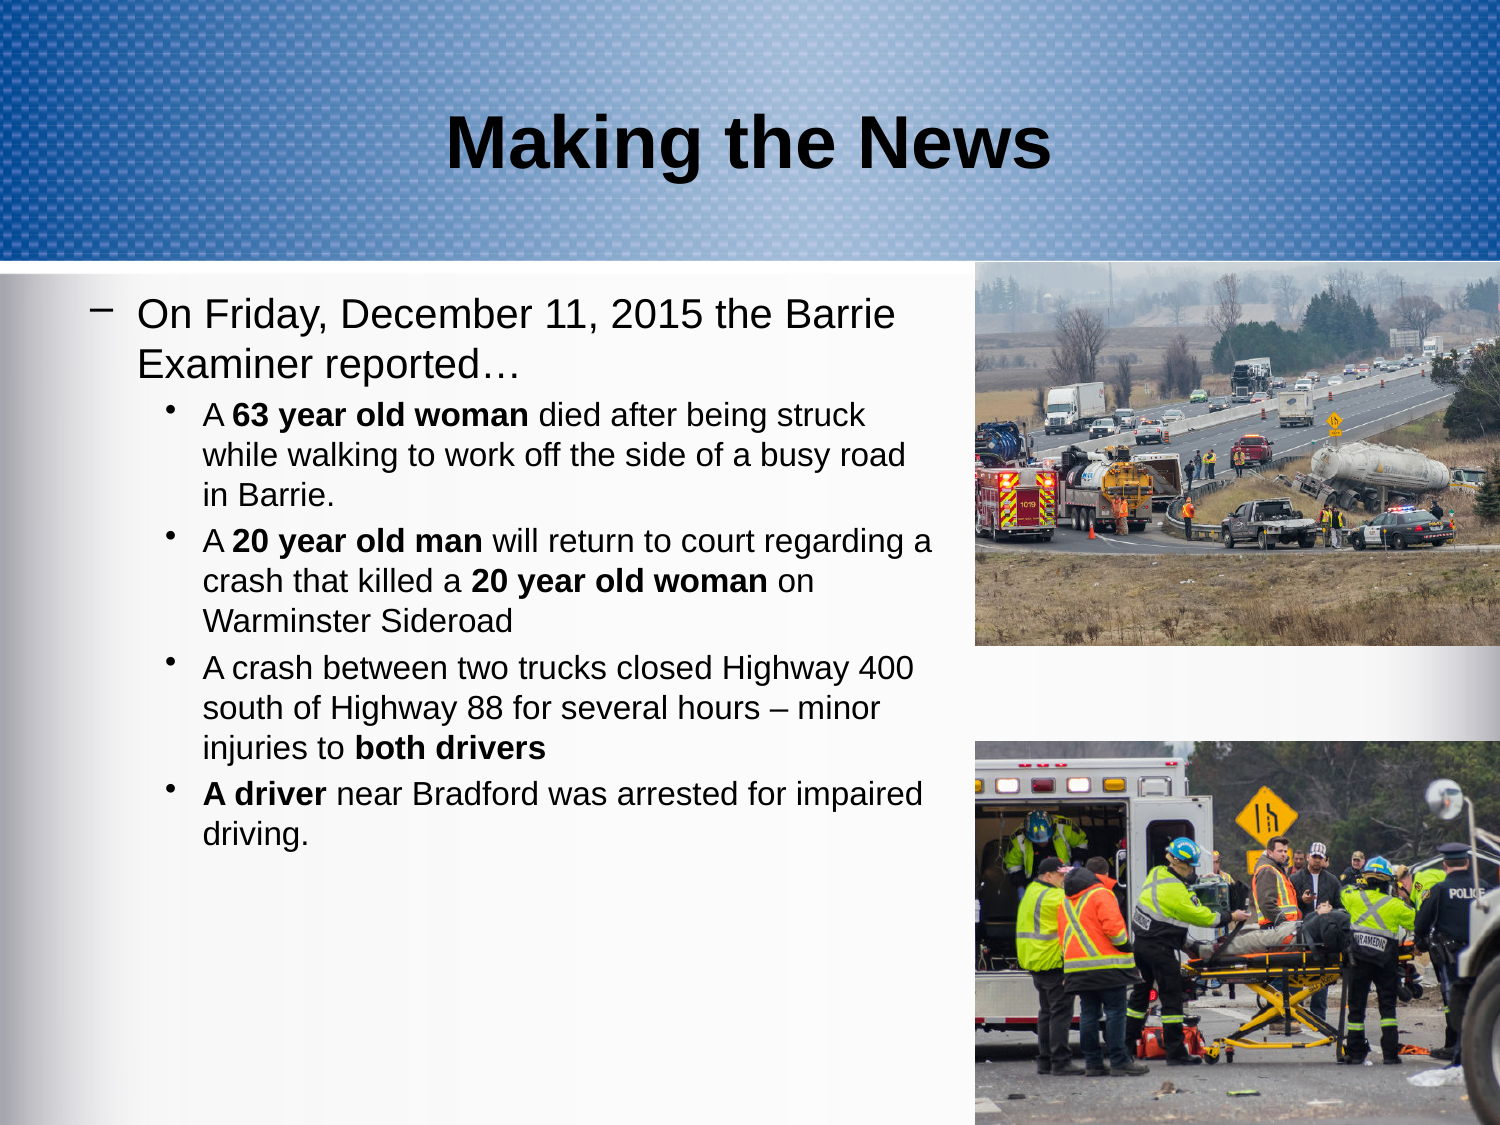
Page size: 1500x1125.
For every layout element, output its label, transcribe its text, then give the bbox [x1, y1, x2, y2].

picture [0, 0, 1500, 1125]
title Making the News [75, 45, 1425, 233]
list On Friday, December 11, 2015 the Barrie Examiner reported… A 63 year old woman died after being struck while walking to work off the side of a busy road in Barrie. A 20 year old man will return to court regarding a crash that killed a 20 year old woman on Warminster Sideroad A crash between two trucks closed Highway 400 south of Highway 88 for several hours – minor injuries to both drivers A driver near Bradford was arrested for impaired driving. [0, 278, 950, 1005]
